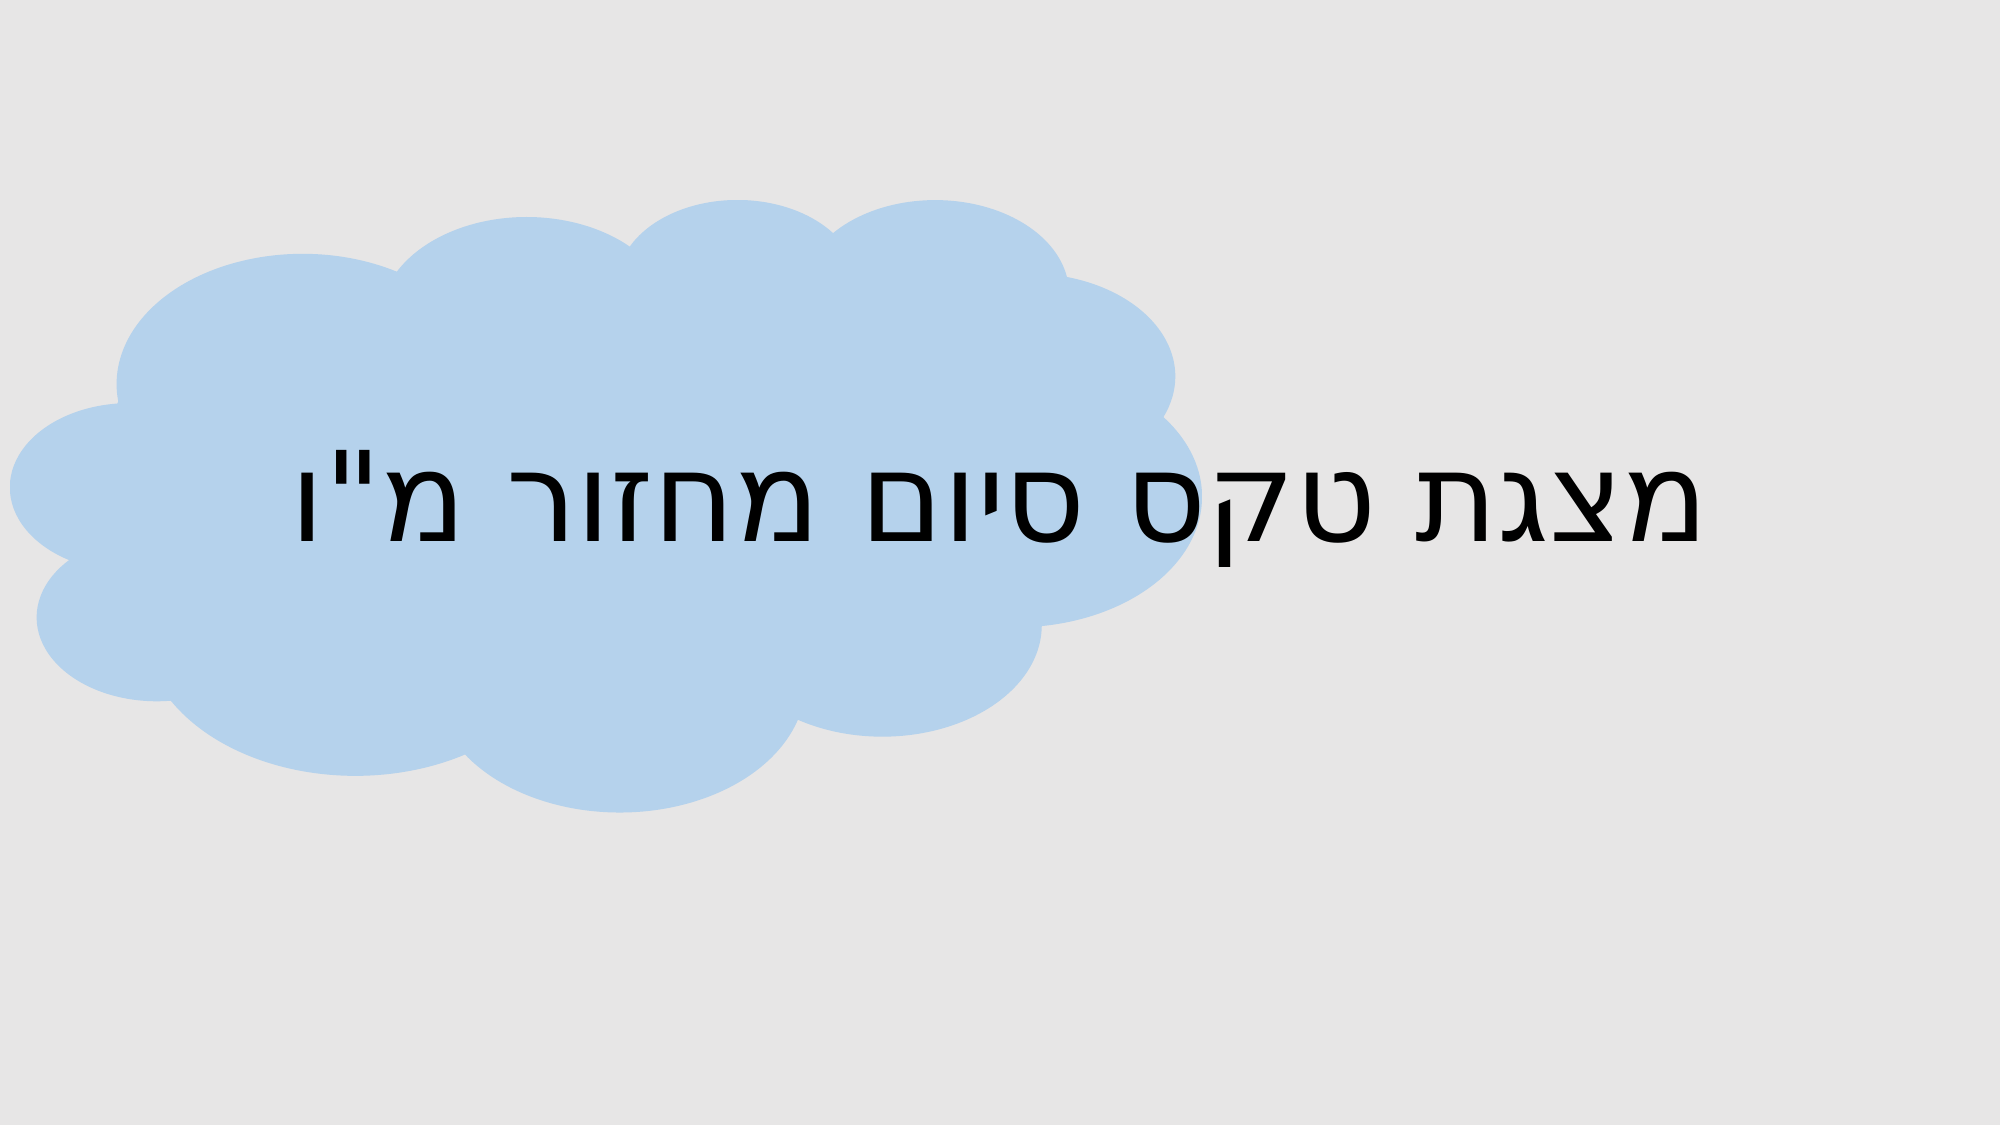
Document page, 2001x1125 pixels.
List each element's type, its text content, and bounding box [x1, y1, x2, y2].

title מצגת טקס סיום מחזור מ"ו [249, 184, 1750, 576]
text_box [8, 258, 1166, 814]
